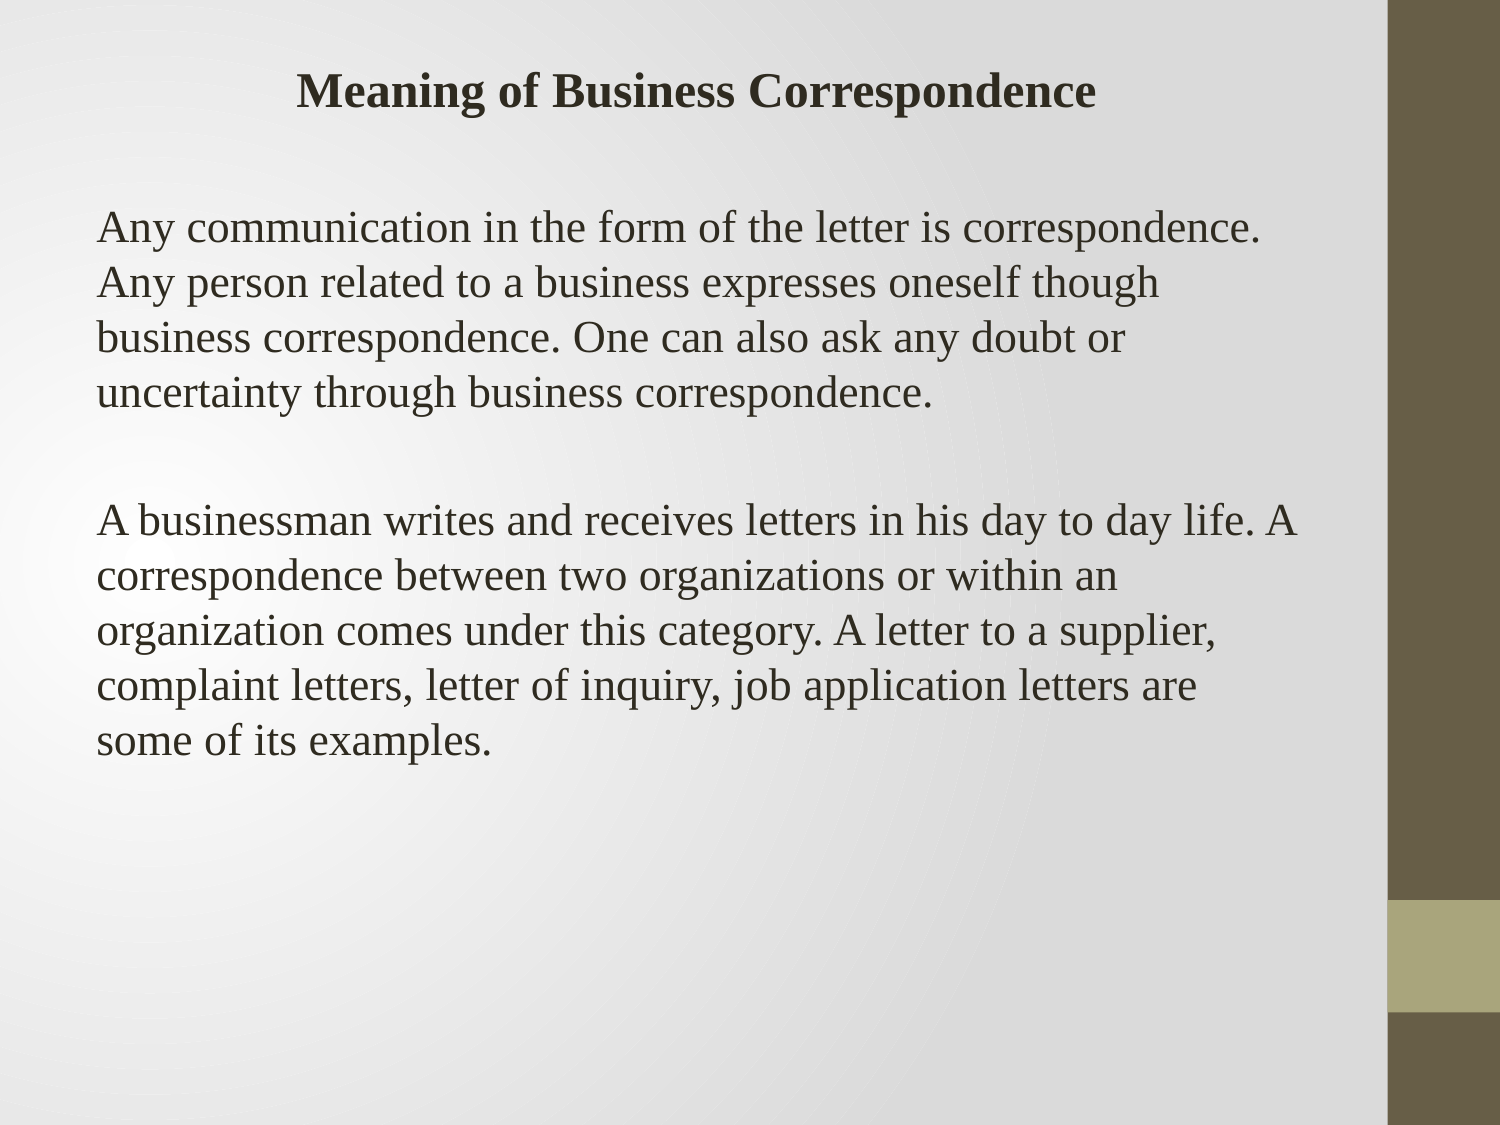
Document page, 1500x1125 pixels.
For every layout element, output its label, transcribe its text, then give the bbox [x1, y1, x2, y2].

list Meaning of Business Correspondence Any communication in the form of the letter is correspondence. Any person related to a business expresses oneself though business correspondence. One can also ask any doubt or uncertainty through business correspondence. A businessman writes and receives letters in his day to day life. A correspondence between two organizations or within an organization comes under this category. A letter to a supplier, complaint letters, letter of inquiry, job application letters are some of its examples. [62, 50, 1313, 1050]
